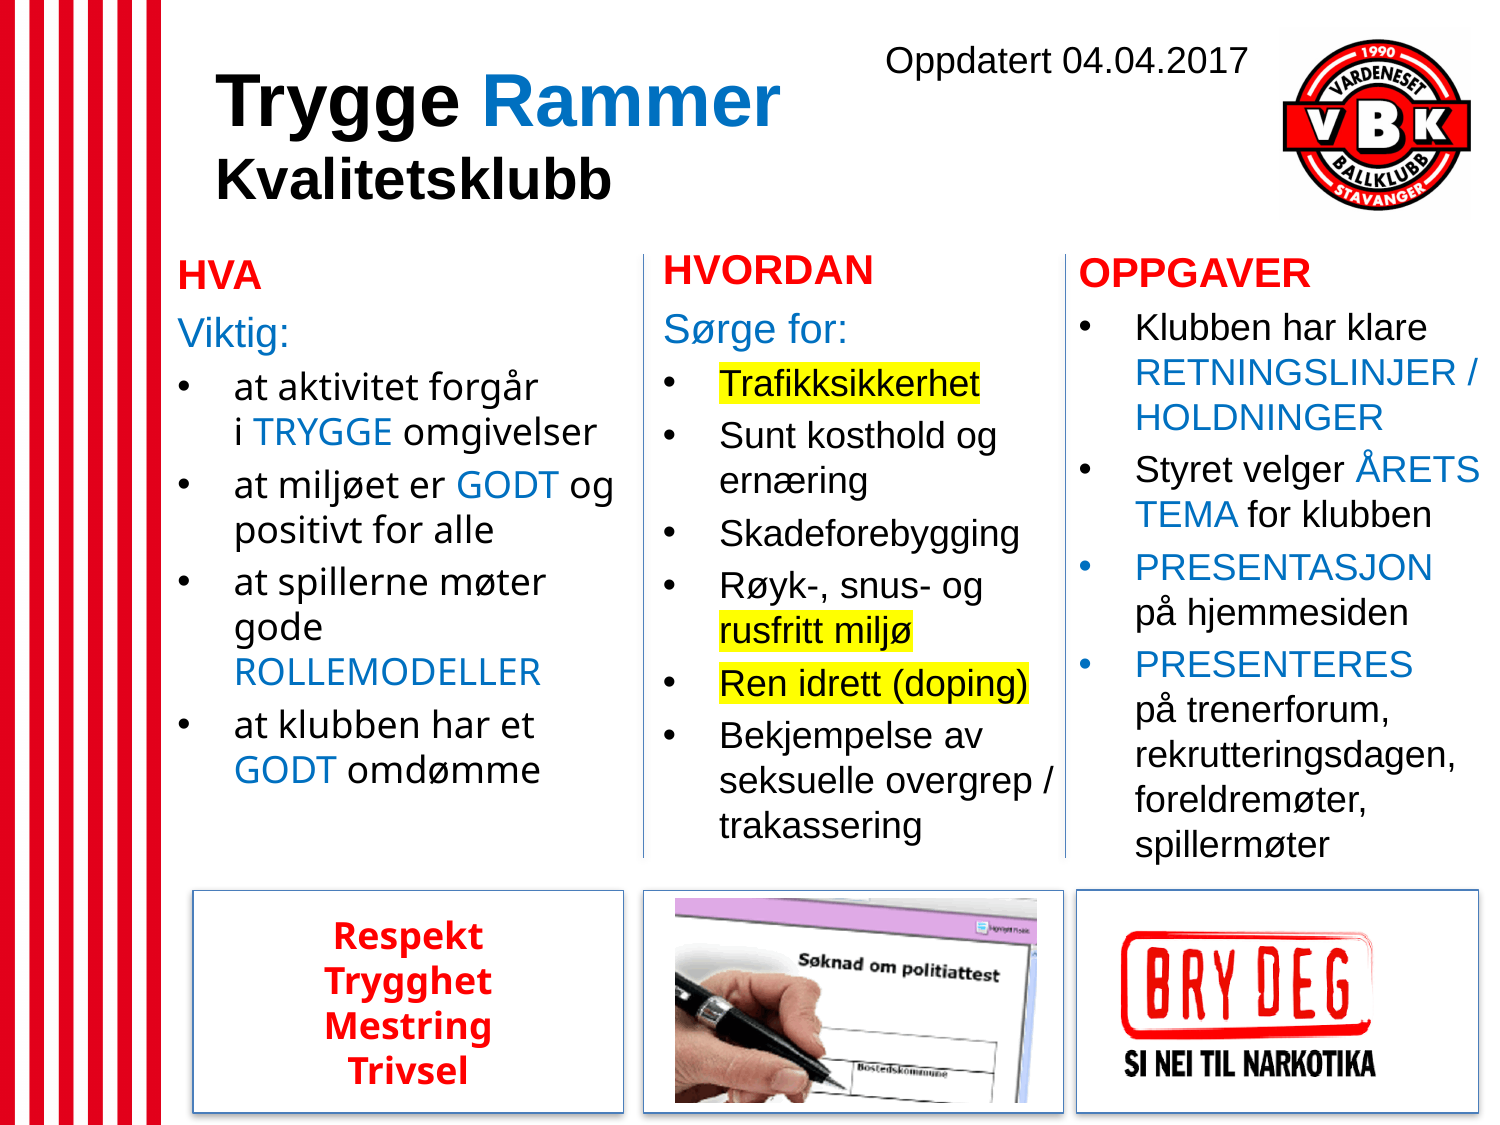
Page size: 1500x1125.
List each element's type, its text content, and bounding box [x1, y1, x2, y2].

list HVA Viktig: at aktivitet forgår i TRYGGE omgivelser​ at miljøet er GODT og positivt for alle at spillerne møter gode ROLLEMODELLER at klubben har et GODT omdømme [162, 239, 647, 837]
text_box [1076, 889, 1479, 1114]
picture [0, 0, 161, 1125]
picture [674, 898, 1037, 1104]
picture [1279, 27, 1471, 220]
text_box [643, 890, 1064, 1114]
text_box Oppdatert 04.04.2017 [870, 28, 1265, 89]
text_box HVORDAN Sørge for: Trafikksikkerhet Sunt kosthold og ernæring Skadeforebygging Røyk-, snus- og rusfritt miljø Ren idrett (doping) Bekjempelse av seksuelle overgrep / trakassering [647, 235, 1115, 868]
list OPPGAVER Klubben har klare RETNINGSLINJER / HOLDNINGER Styret velger ÅRETS TEMA for klubben PRESENTASJON på hjemmesiden PRESENTERES på trenerforum, rekrutteringsdagen, foreldremøter, spillermøter [1063, 237, 1500, 833]
title Trygge Rammer Kvalitetsklubb [200, 37, 1270, 225]
picture [1110, 913, 1383, 1091]
text_box Respekt Trygghet Mestring Trivsel [192, 890, 624, 1114]
